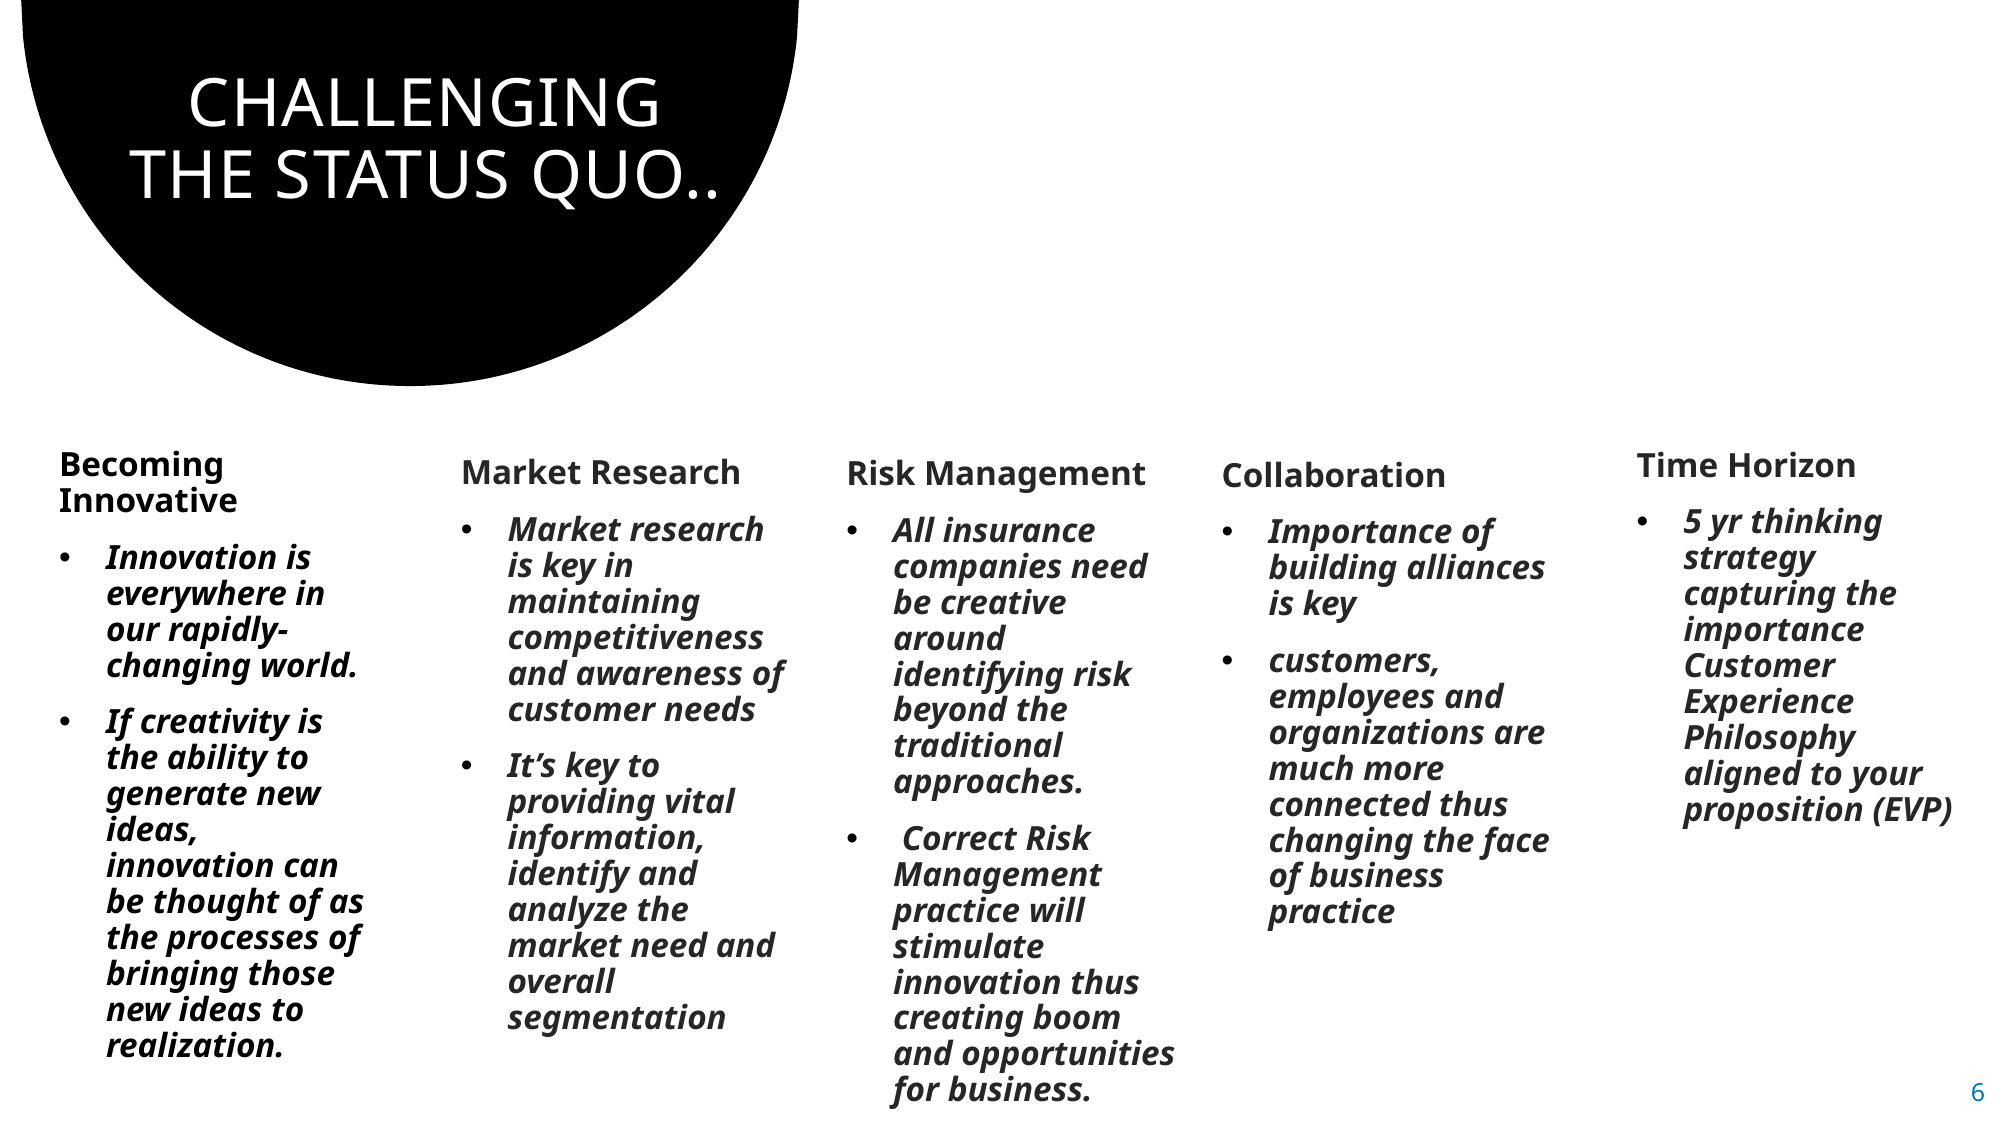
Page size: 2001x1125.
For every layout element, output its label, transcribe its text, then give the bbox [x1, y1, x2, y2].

list Risk Management All insurance companies need be creative around identifying risk beyond the traditional approaches. Correct Risk Management practice will stimulate innovation thus creating boom and opportunities for business. [816, 432, 1195, 1099]
list Time Horizon 5 yr thinking strategy capturing the importance Customer Experience Philosophy aligned to your proposition (EVP) [1606, 424, 1982, 899]
list Market Research Market research is key in maintaining competitiveness and awareness of customer needs It’s key to providing vital information, identify and analyze the market need and overall segmentation [430, 432, 806, 1052]
slide_number 6 [1914, 1063, 2000, 1124]
list Collaboration Importance of building alliances is key customers, employees and organizations are much more connected thus changing the face of business practice [1191, 434, 1567, 945]
list Becoming Innovative Innovation is everywhere in our rapidly-changing world. If creativity is the ability to generate new ideas, innovation can be thought of as the processes of bringing those new ideas to realization. [29, 424, 405, 1125]
title CHALLENGING THE STATUS QUO.. [91, 0, 761, 223]
